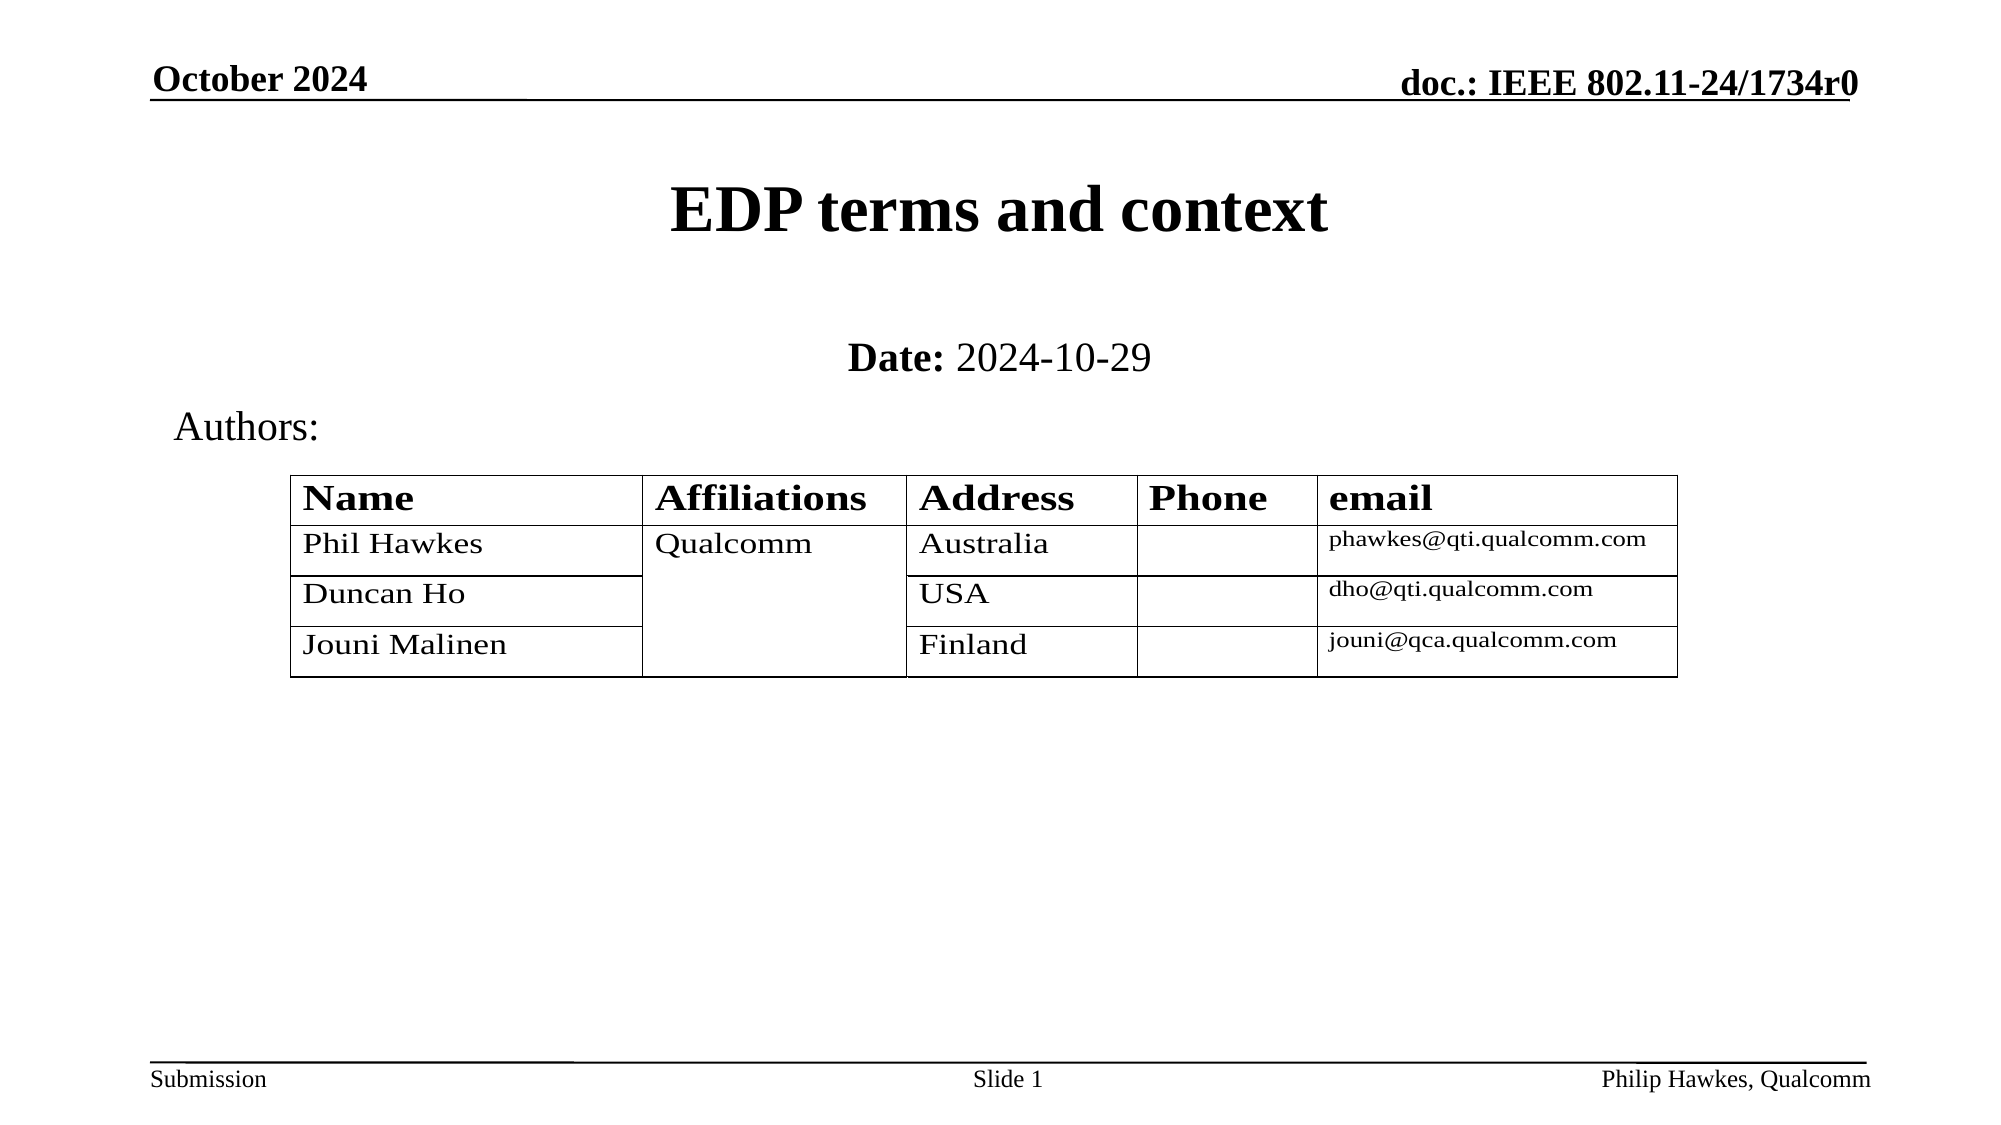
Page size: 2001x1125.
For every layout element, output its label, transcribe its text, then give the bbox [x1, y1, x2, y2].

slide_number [152, 54, 563, 100]
title EDP terms and context [149, 83, 1851, 326]
slide_number Slide 1 [950, 1061, 1067, 1123]
footer Philip Hawkes, Qualcomm [1174, 1061, 1872, 1093]
subtitle Date: 2024-10-29 [299, 321, 1701, 401]
text_box Authors: [158, 390, 396, 454]
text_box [273, 474, 1718, 879]
